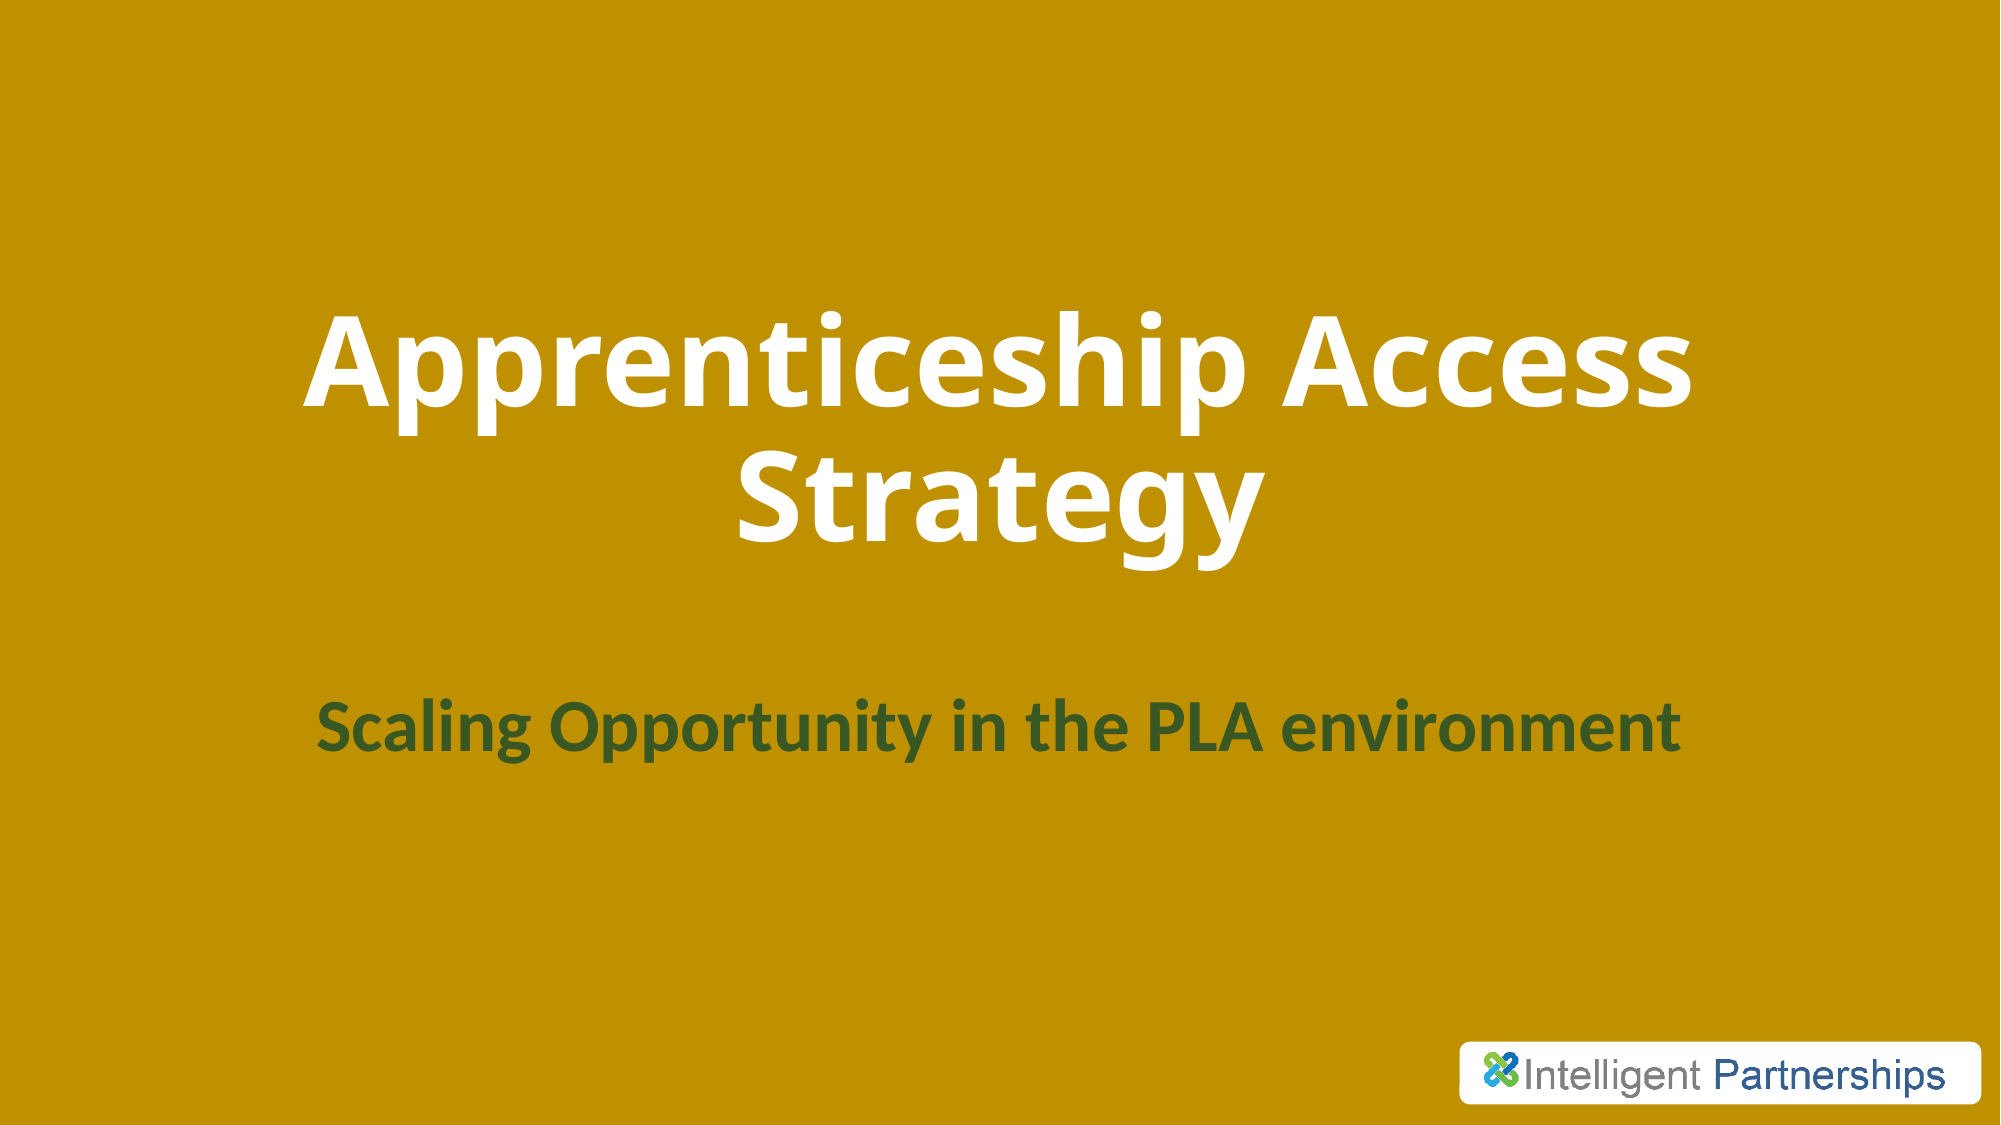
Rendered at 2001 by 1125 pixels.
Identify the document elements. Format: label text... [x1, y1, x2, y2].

title Apprenticeship Access Strategy [249, 184, 1750, 576]
subtitle Scaling Opportunity in the PLA environment [249, 590, 1750, 863]
picture [1431, 959, 2001, 1125]
